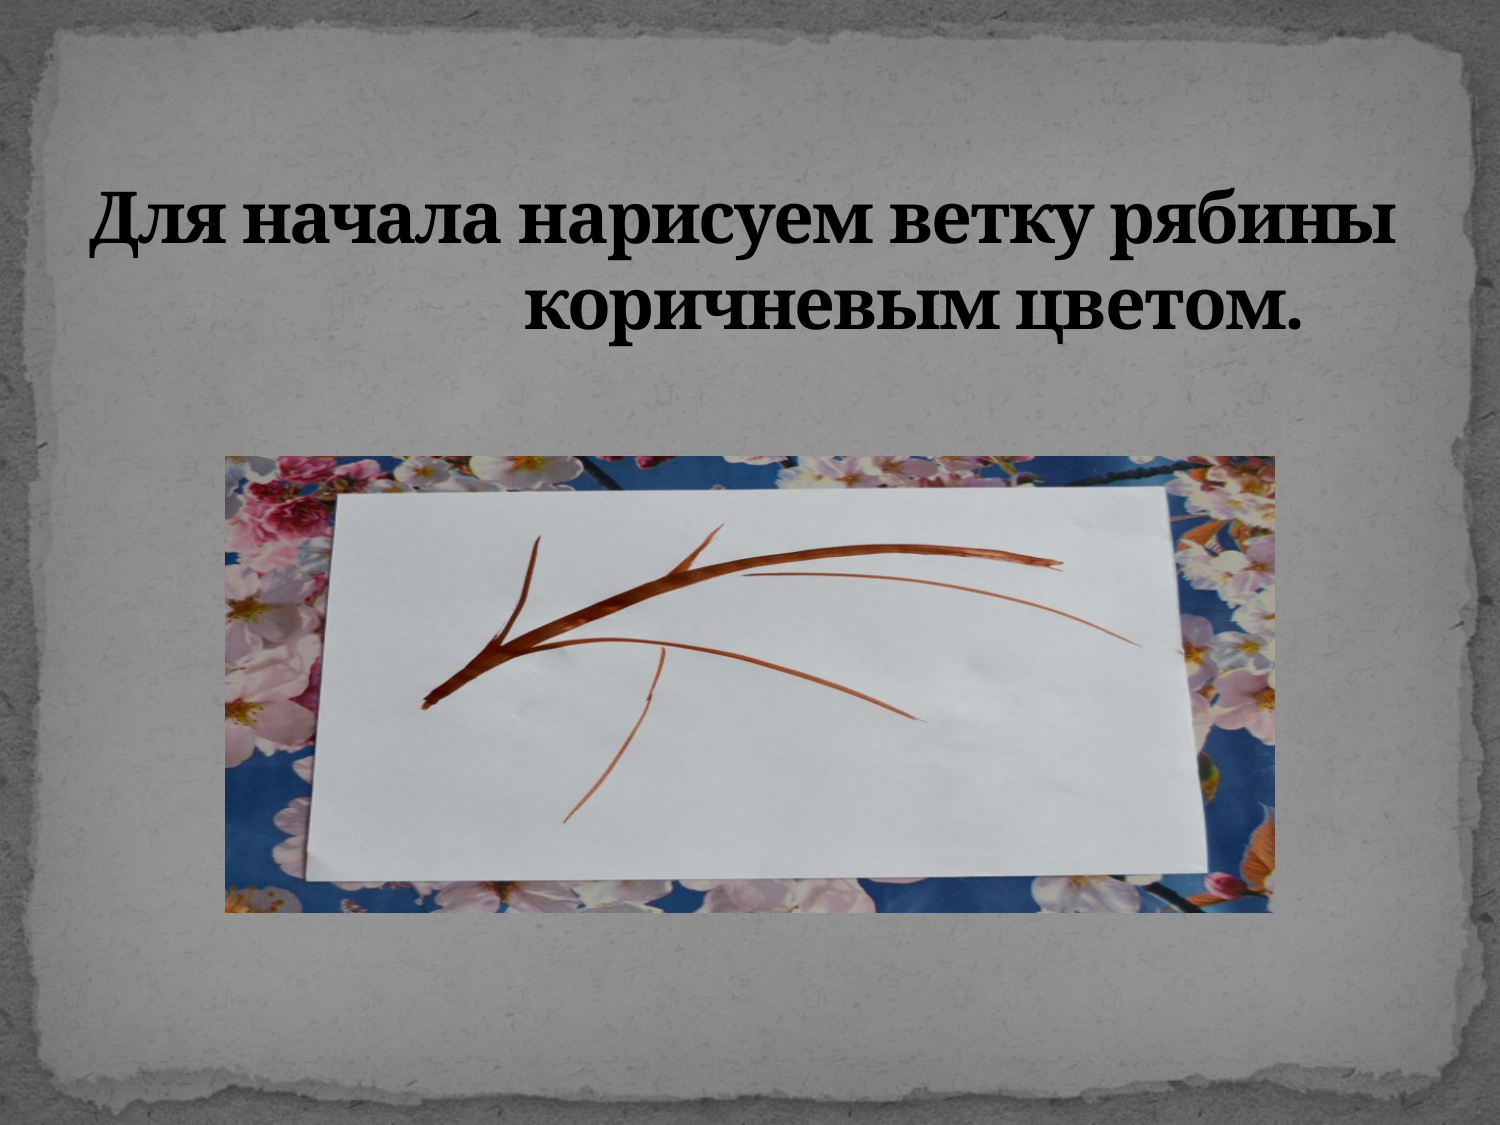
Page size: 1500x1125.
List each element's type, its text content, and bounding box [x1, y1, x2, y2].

title Для начала нарисуем ветку рябины коричневым цветом. [74, 81, 1425, 352]
picture [225, 456, 1275, 913]
